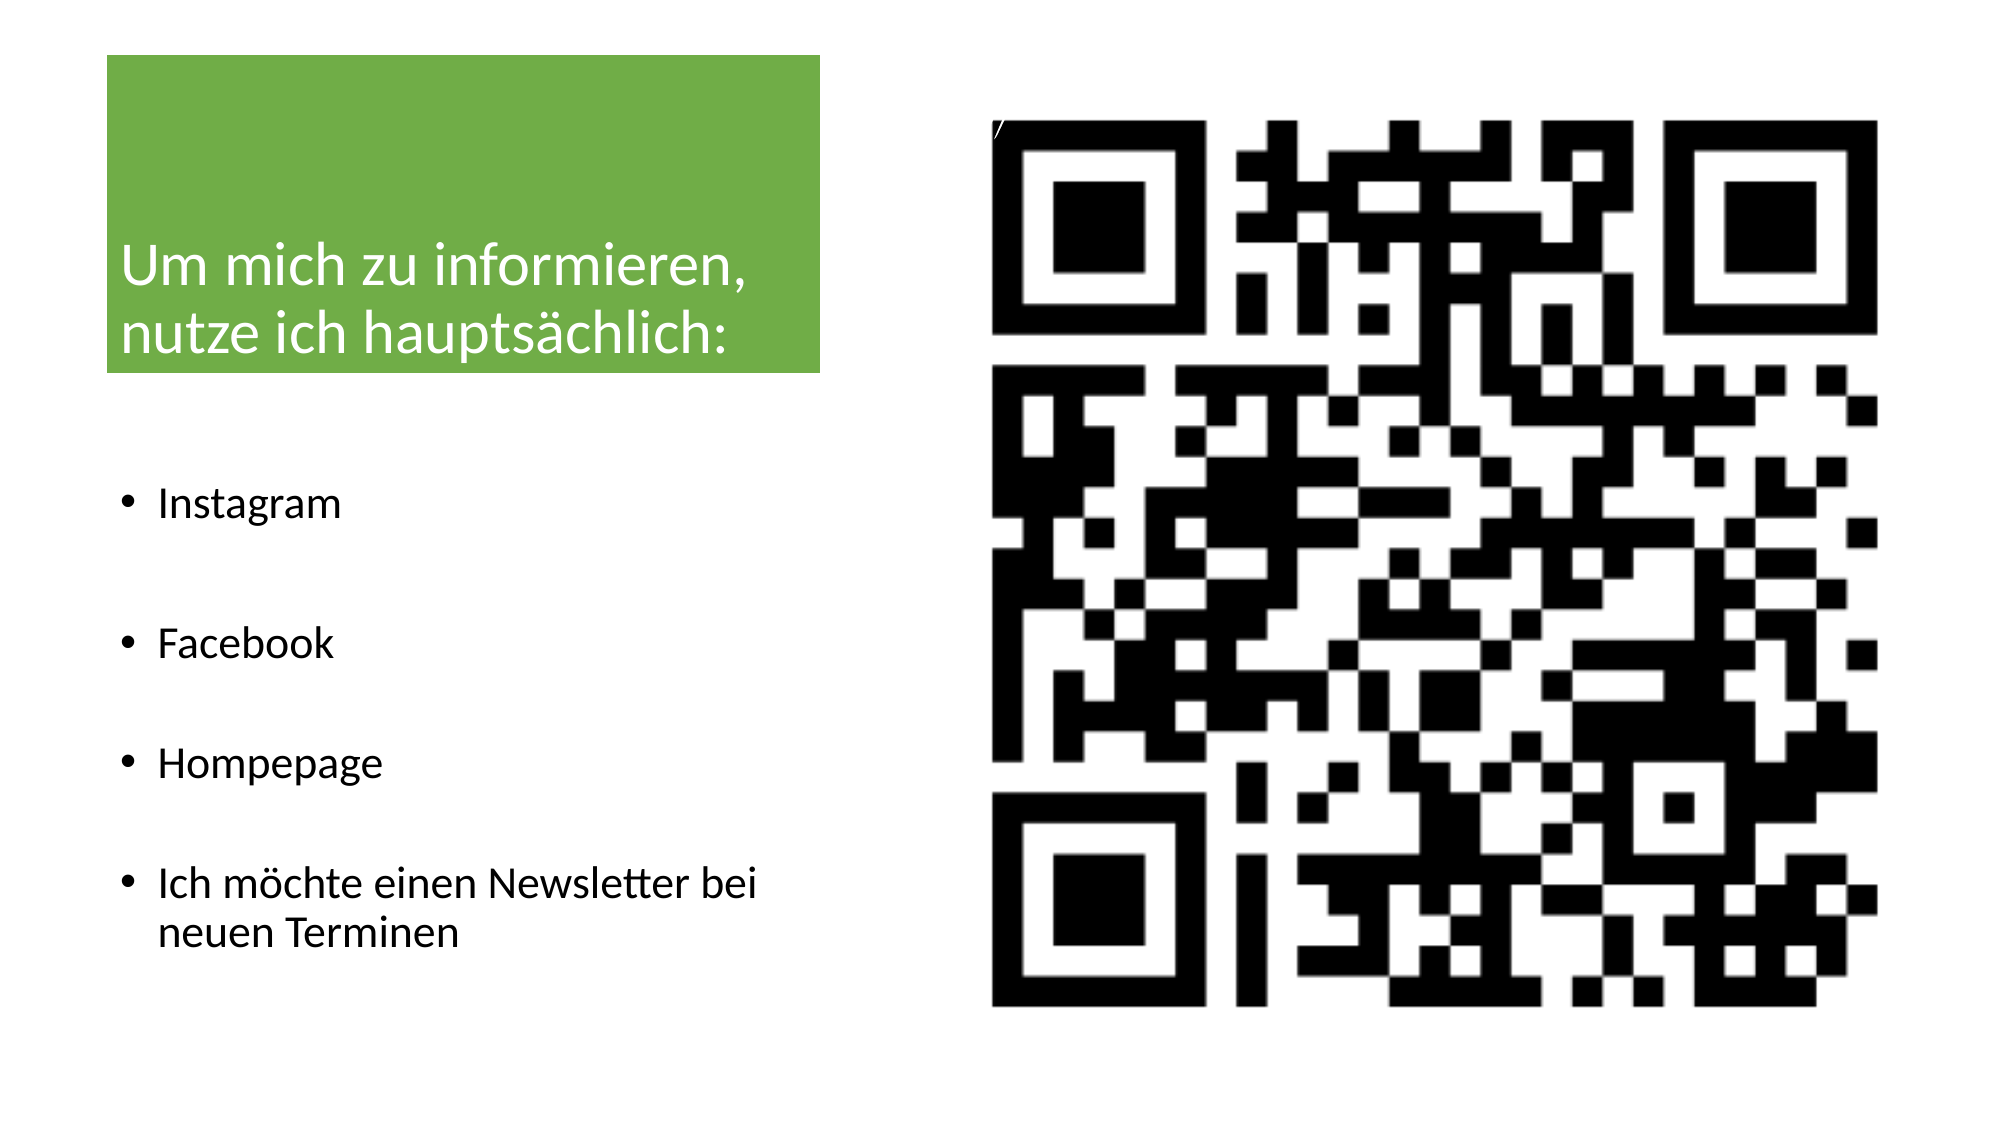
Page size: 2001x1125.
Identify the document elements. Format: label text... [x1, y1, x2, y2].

picture [871, 0, 2000, 1125]
list Instagram Facebook Hompepage Ich möchte einen Newsletter bei neuen Terminen [105, 471, 802, 1016]
title Um mich zu informieren, nutze ich hauptsächlich: [103, 52, 823, 376]
